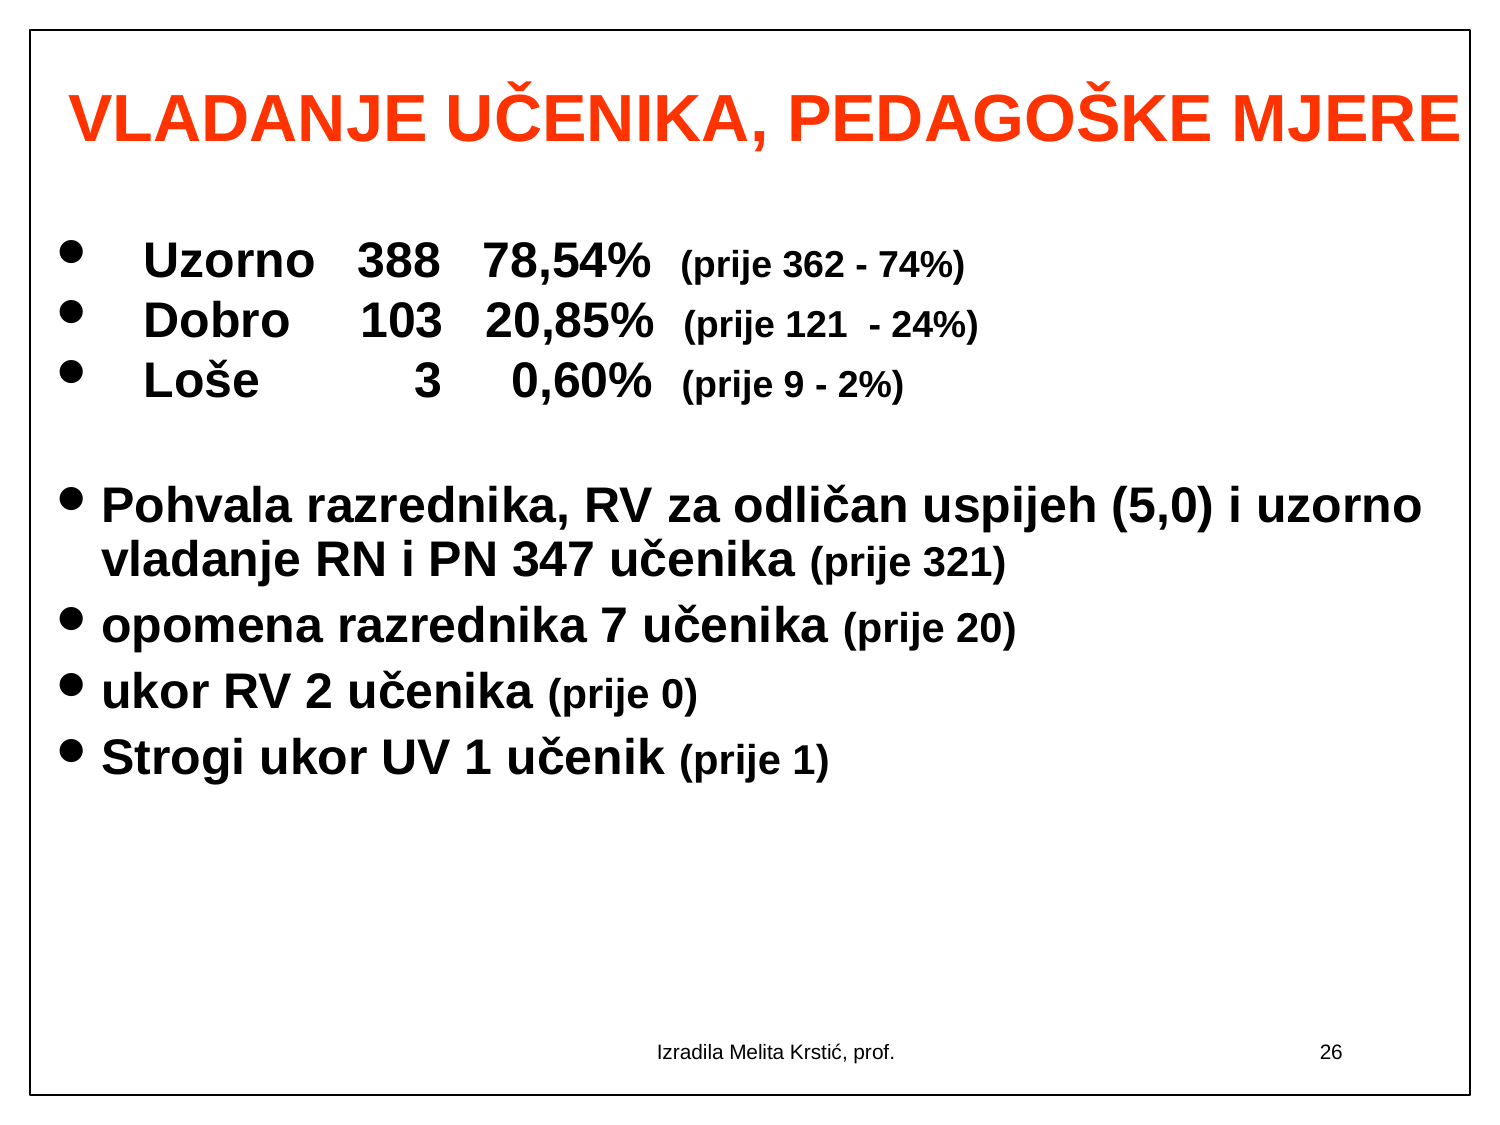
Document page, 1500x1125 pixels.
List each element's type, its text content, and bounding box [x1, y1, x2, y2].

title VLADANJE UČENIKA, PEDAGOŠKE MJERE [53, 54, 1499, 185]
footer Izradila Melita Krstić, prof. [485, 1020, 1067, 1081]
list Uzorno 388 78,54% (prije 362 - 74%) Dobro 103 20,85% (prije 121 - 24%) Loše 3 0,60% (prije 9 - 2%) Pohvala razrednika, RV za odličan uspijeh (5,0) i uzorno vladanje RN i PN 347 učenika (prije 321) opomena razrednika 7 učenika (prije 20) ukor RV 2 učenika (prije 0) Strogi ukor UV 1 učenik (prije 1) [41, 231, 1447, 1047]
slide_number 26 [1147, 1020, 1358, 1081]
